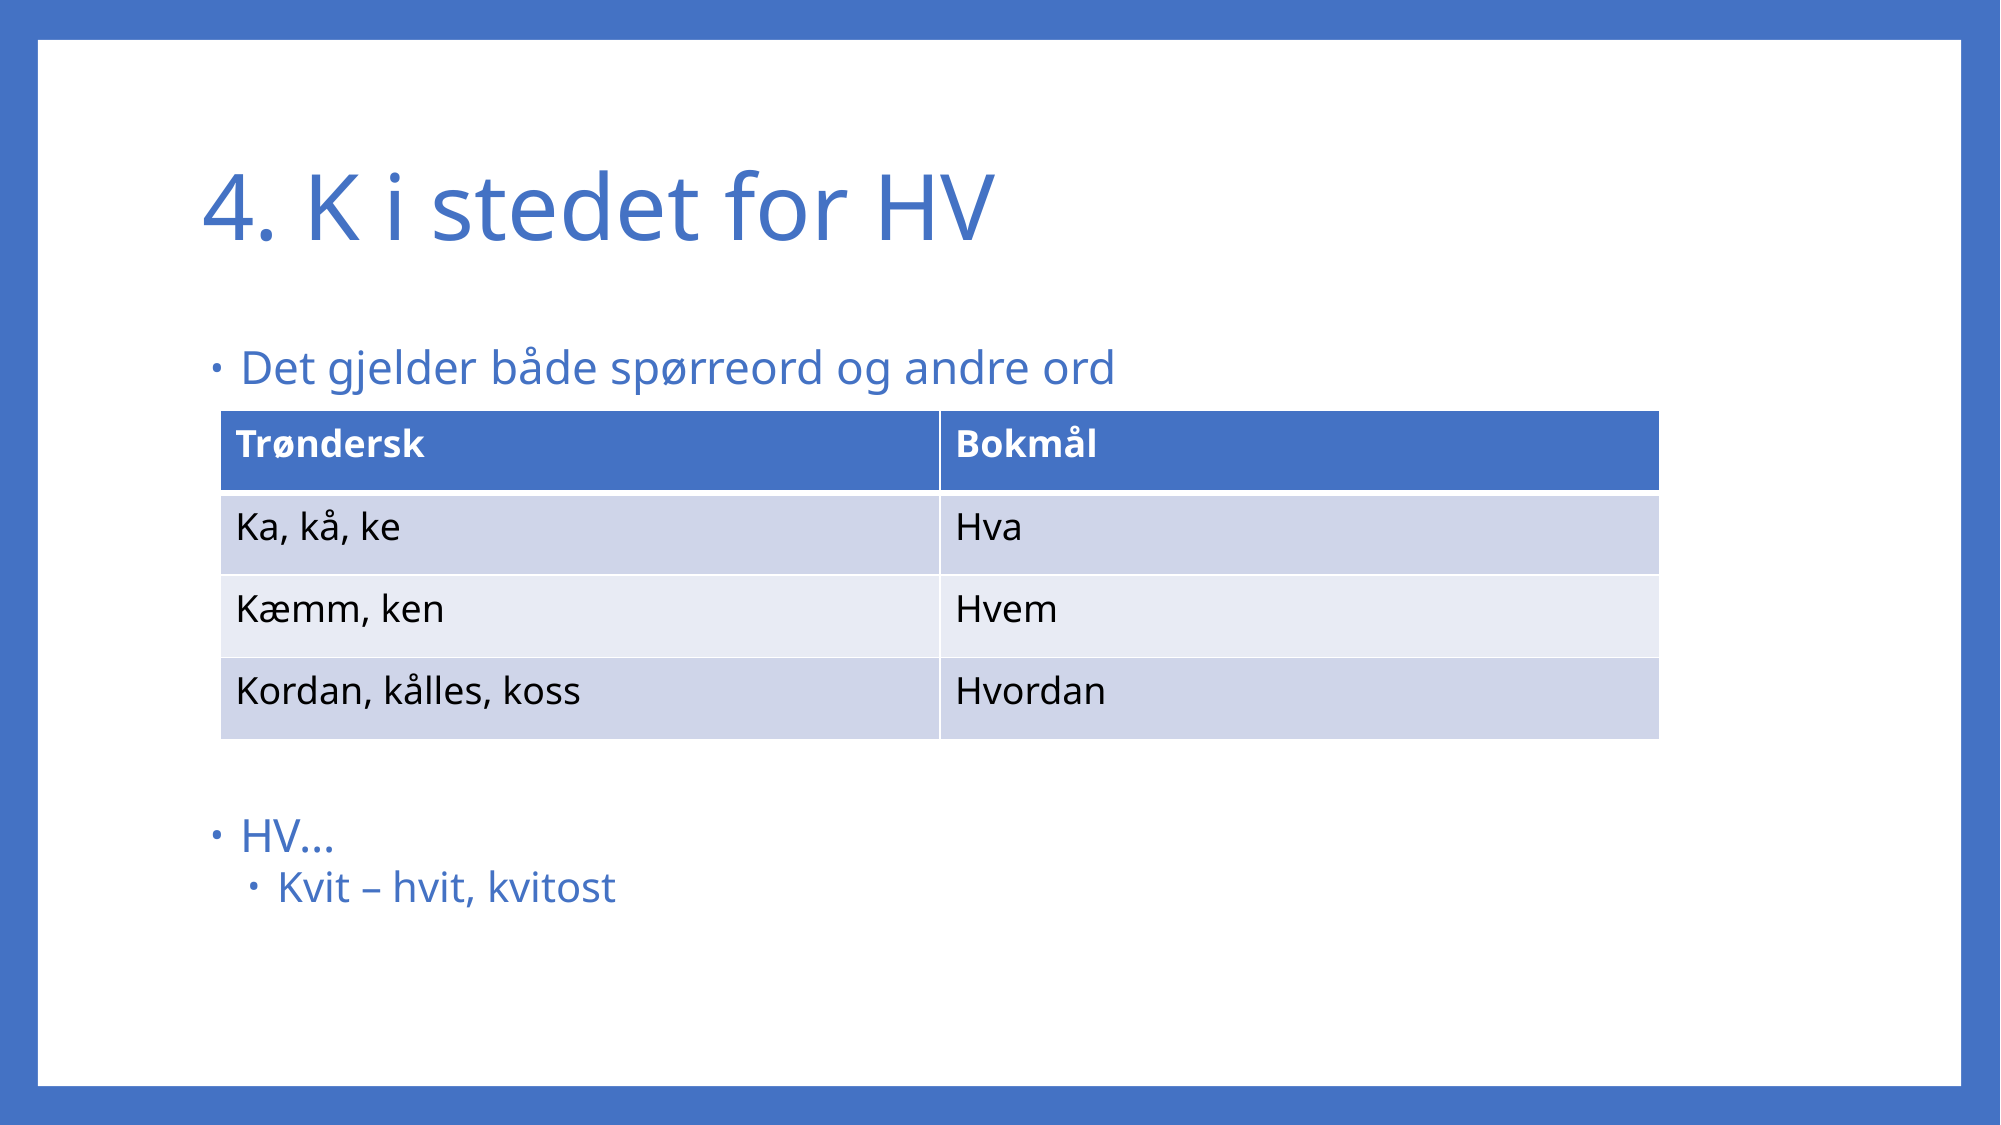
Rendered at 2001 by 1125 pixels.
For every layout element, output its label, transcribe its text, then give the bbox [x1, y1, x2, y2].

table_cell Ka, kå, ke [221, 496, 939, 574]
table_cell Hvordan [941, 658, 1659, 739]
table_cell Hvem [941, 576, 1659, 657]
title 4. K i stedet for HV [187, 99, 1808, 323]
list Det gjelder både spørreord og andre ord HV… Kvit – hvit, kvitost [187, 337, 1808, 1000]
table_cell Hva [941, 496, 1659, 574]
table_cell Kordan, kålles, koss [221, 658, 939, 739]
table_header Trøndersk [221, 411, 939, 490]
table_header Bokmål [941, 411, 1659, 490]
table_cell Kæmm, ken [221, 576, 939, 657]
